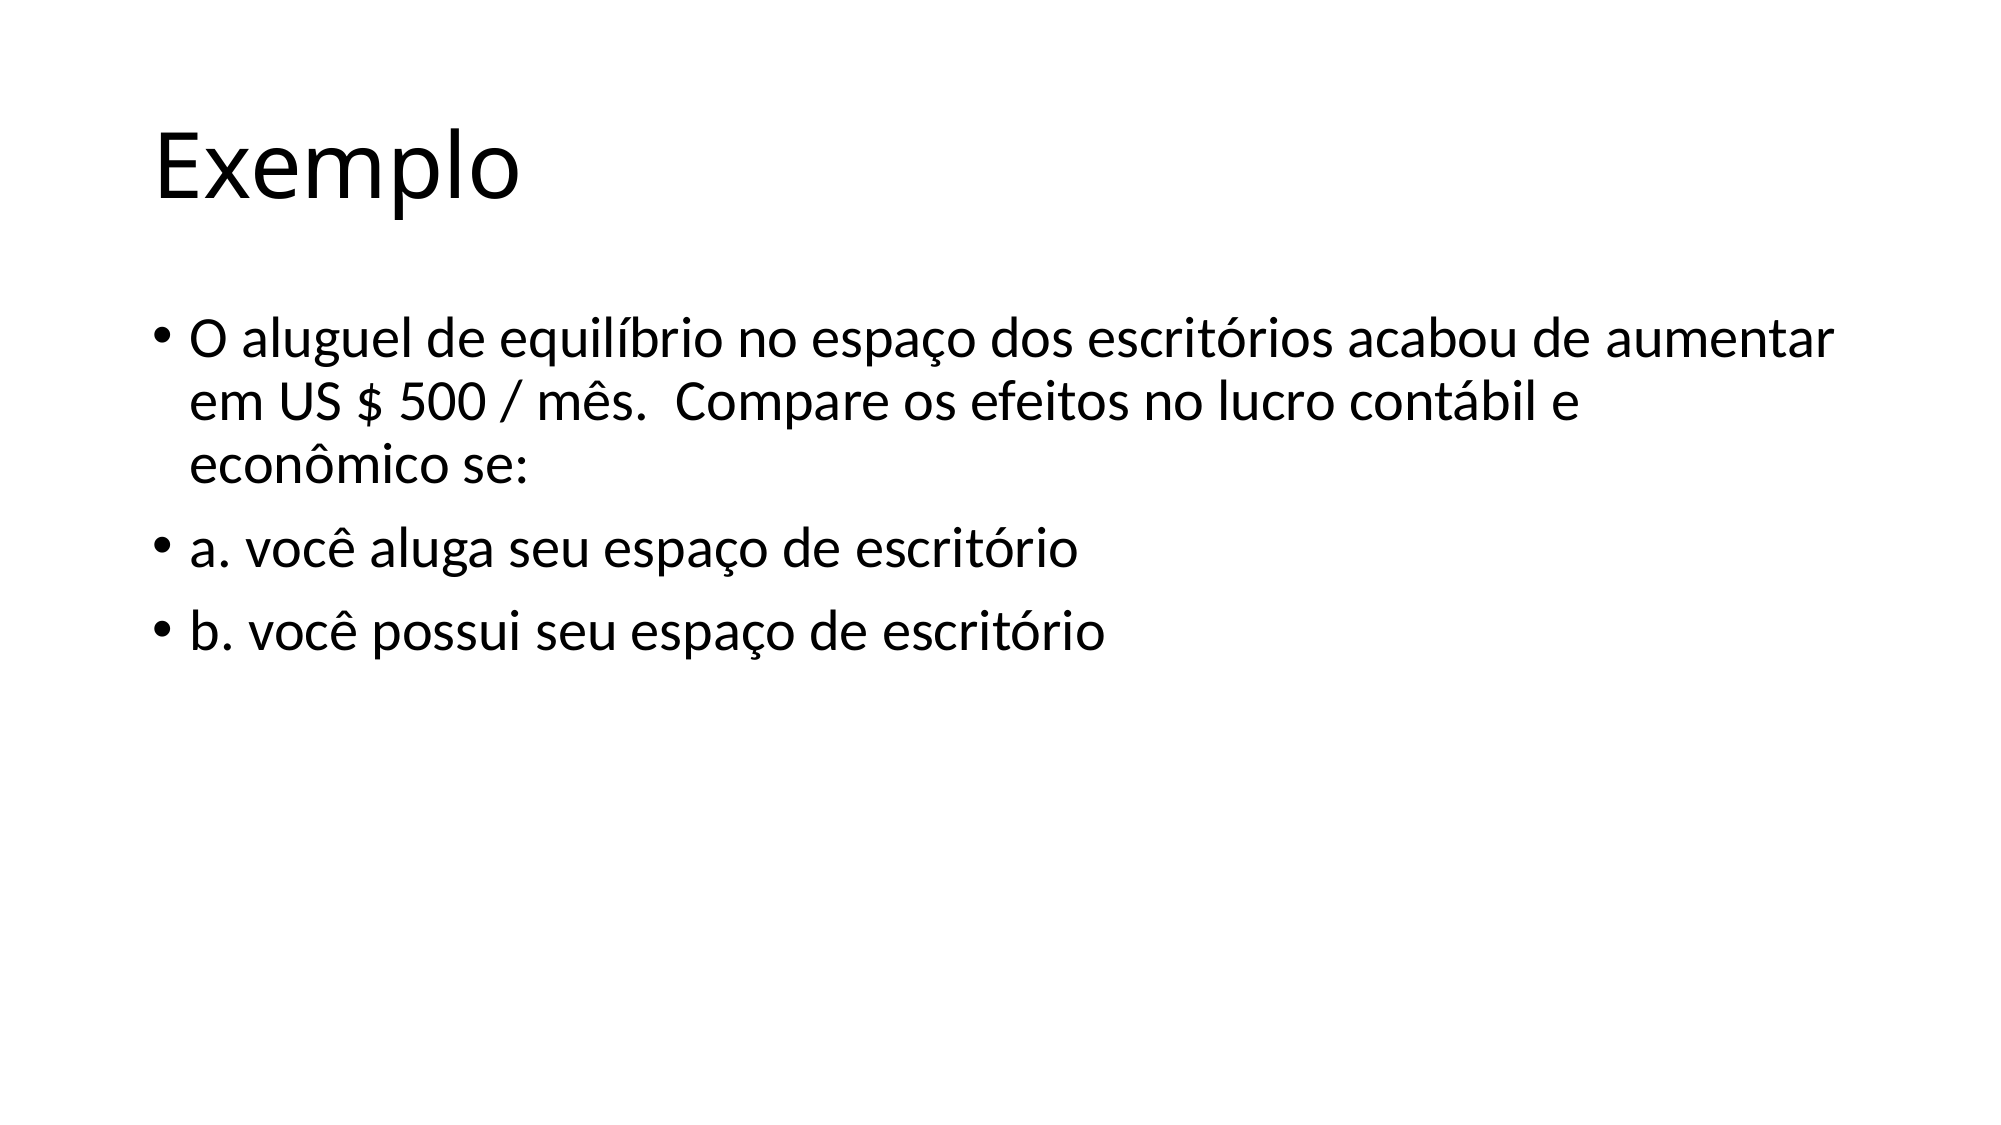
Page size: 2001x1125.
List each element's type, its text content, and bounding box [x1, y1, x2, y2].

title Exemplo [137, 59, 1863, 278]
list O aluguel de equilíbrio no espaço dos escritórios acabou de aumentar em US $ 500 / mês. Compare os efeitos no lucro contábil e econômico se: a. você aluga seu espaço de escritório b. você possui seu espaço de escritório [137, 299, 1863, 1014]
